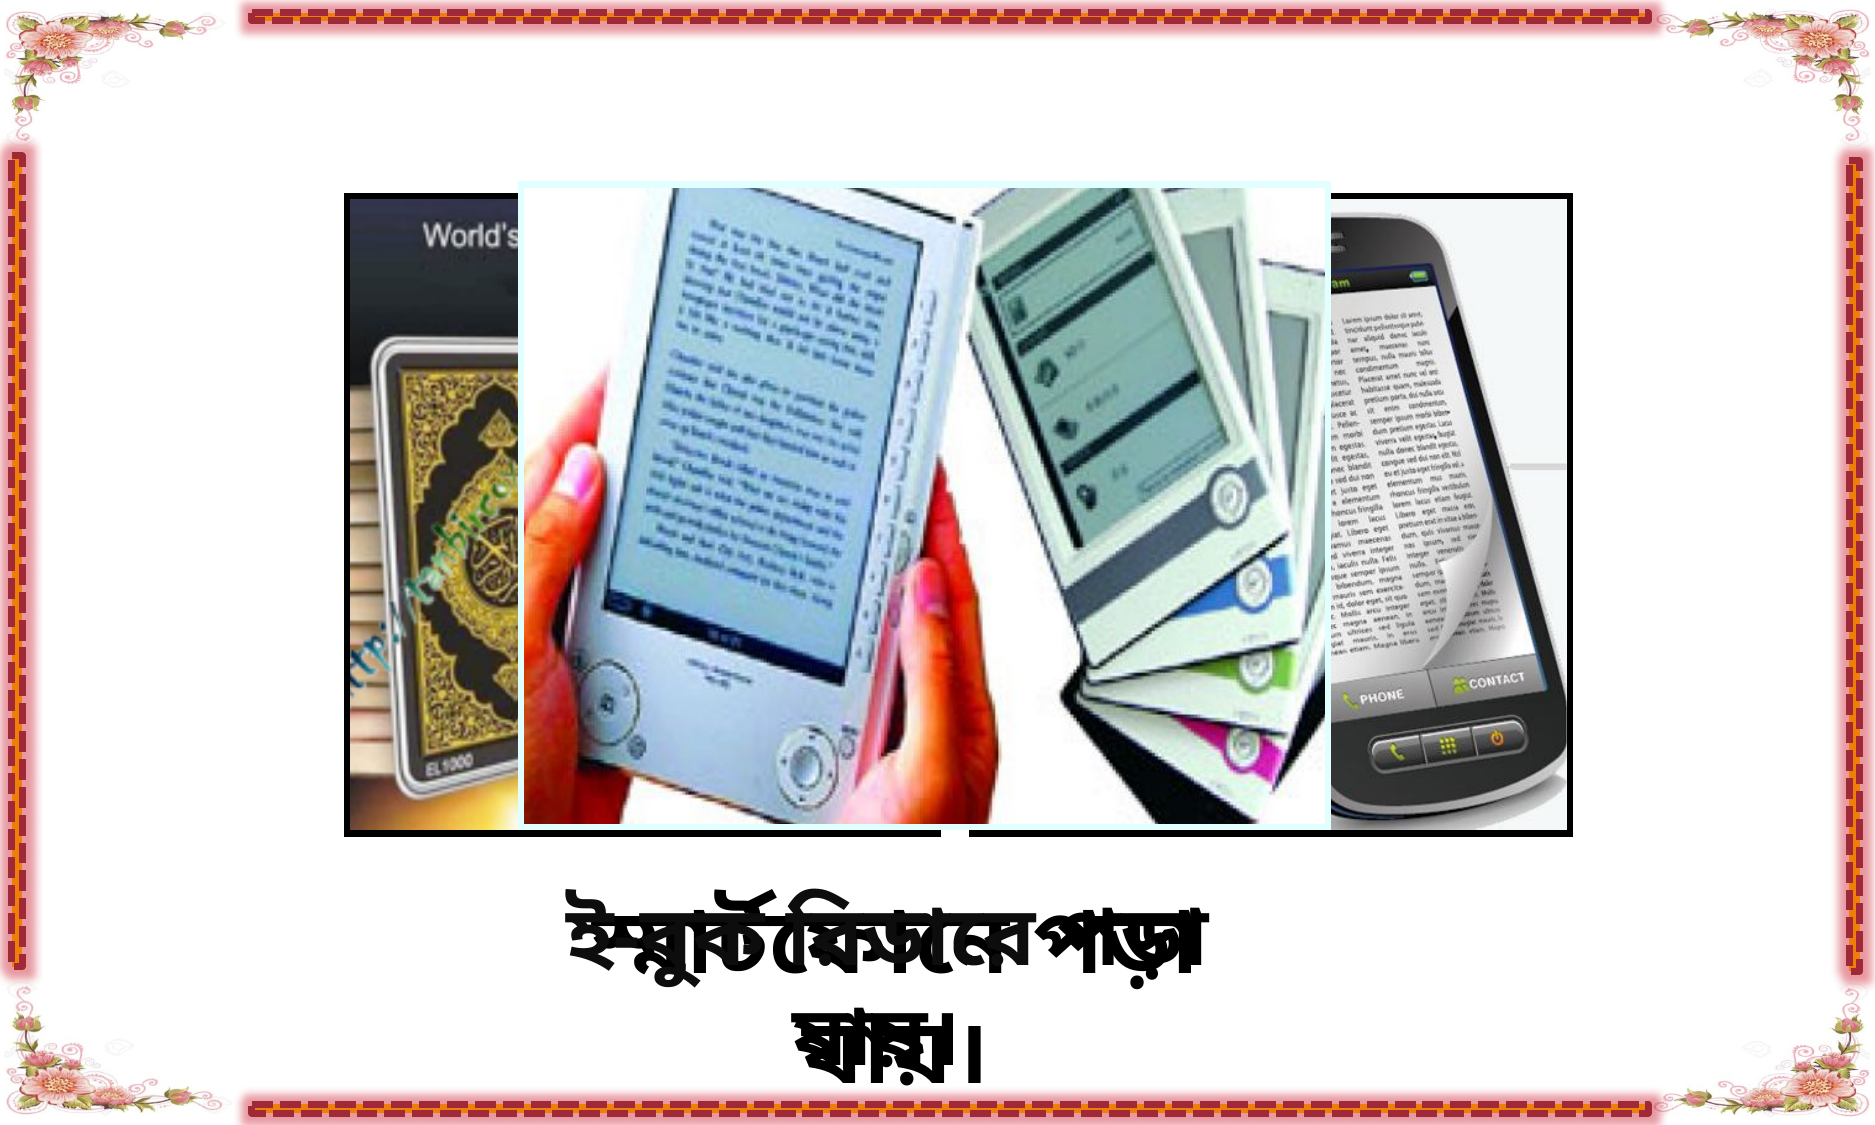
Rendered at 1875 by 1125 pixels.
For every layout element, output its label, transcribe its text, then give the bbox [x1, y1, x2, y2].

text_box ই-বুক রিডারে পড়া যায়। [537, 874, 1238, 1090]
picture [4, 979, 240, 1119]
text_box স্মার্টফোনে পড়া যায়। [554, 1090, 1238, 1110]
picture [1652, 984, 1871, 1121]
picture [349, 187, 1567, 831]
picture [1658, 4, 1871, 148]
picture [4, 6, 239, 143]
